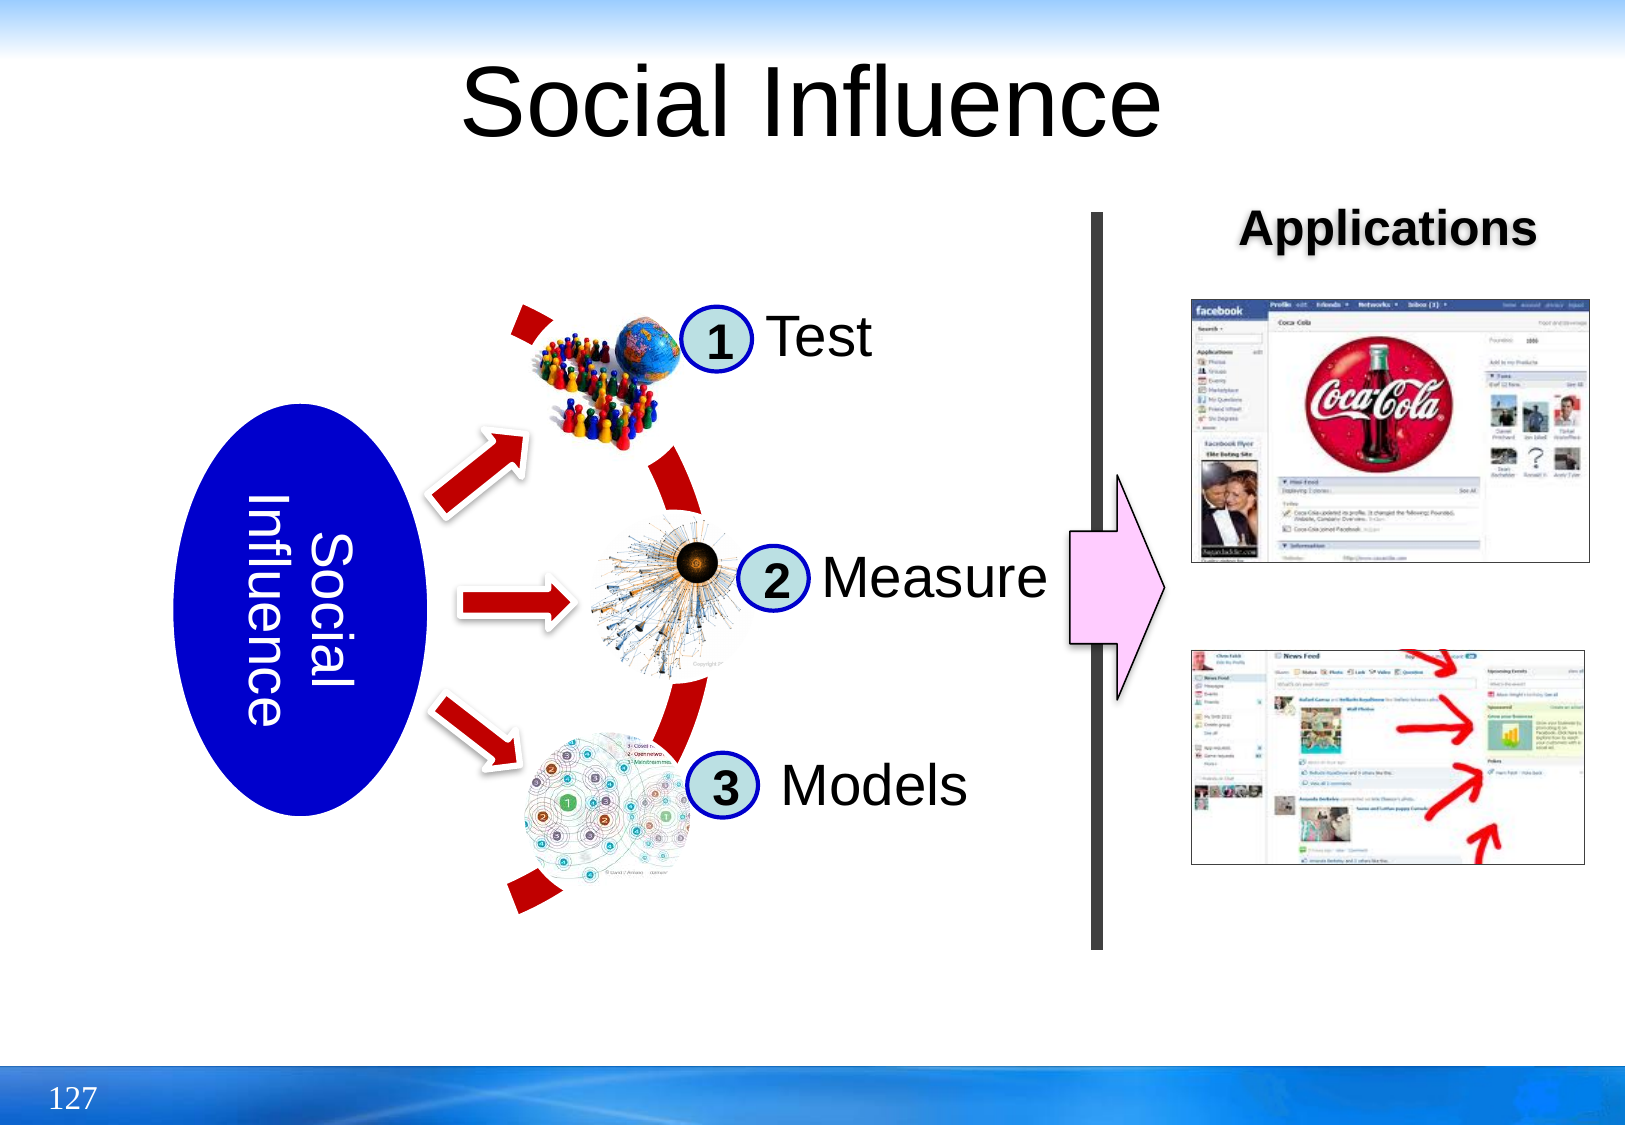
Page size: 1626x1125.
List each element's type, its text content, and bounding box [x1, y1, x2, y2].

text_box [1081, 530, 1092, 645]
title Social Influence [44, 30, 1581, 162]
text_box Applications [1204, 187, 1572, 263]
picture [0, 1066, 1625, 1125]
picture [1191, 649, 1585, 866]
picture [1191, 299, 1590, 563]
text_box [0, 274, 1078, 942]
text_box [1101, 474, 1166, 701]
